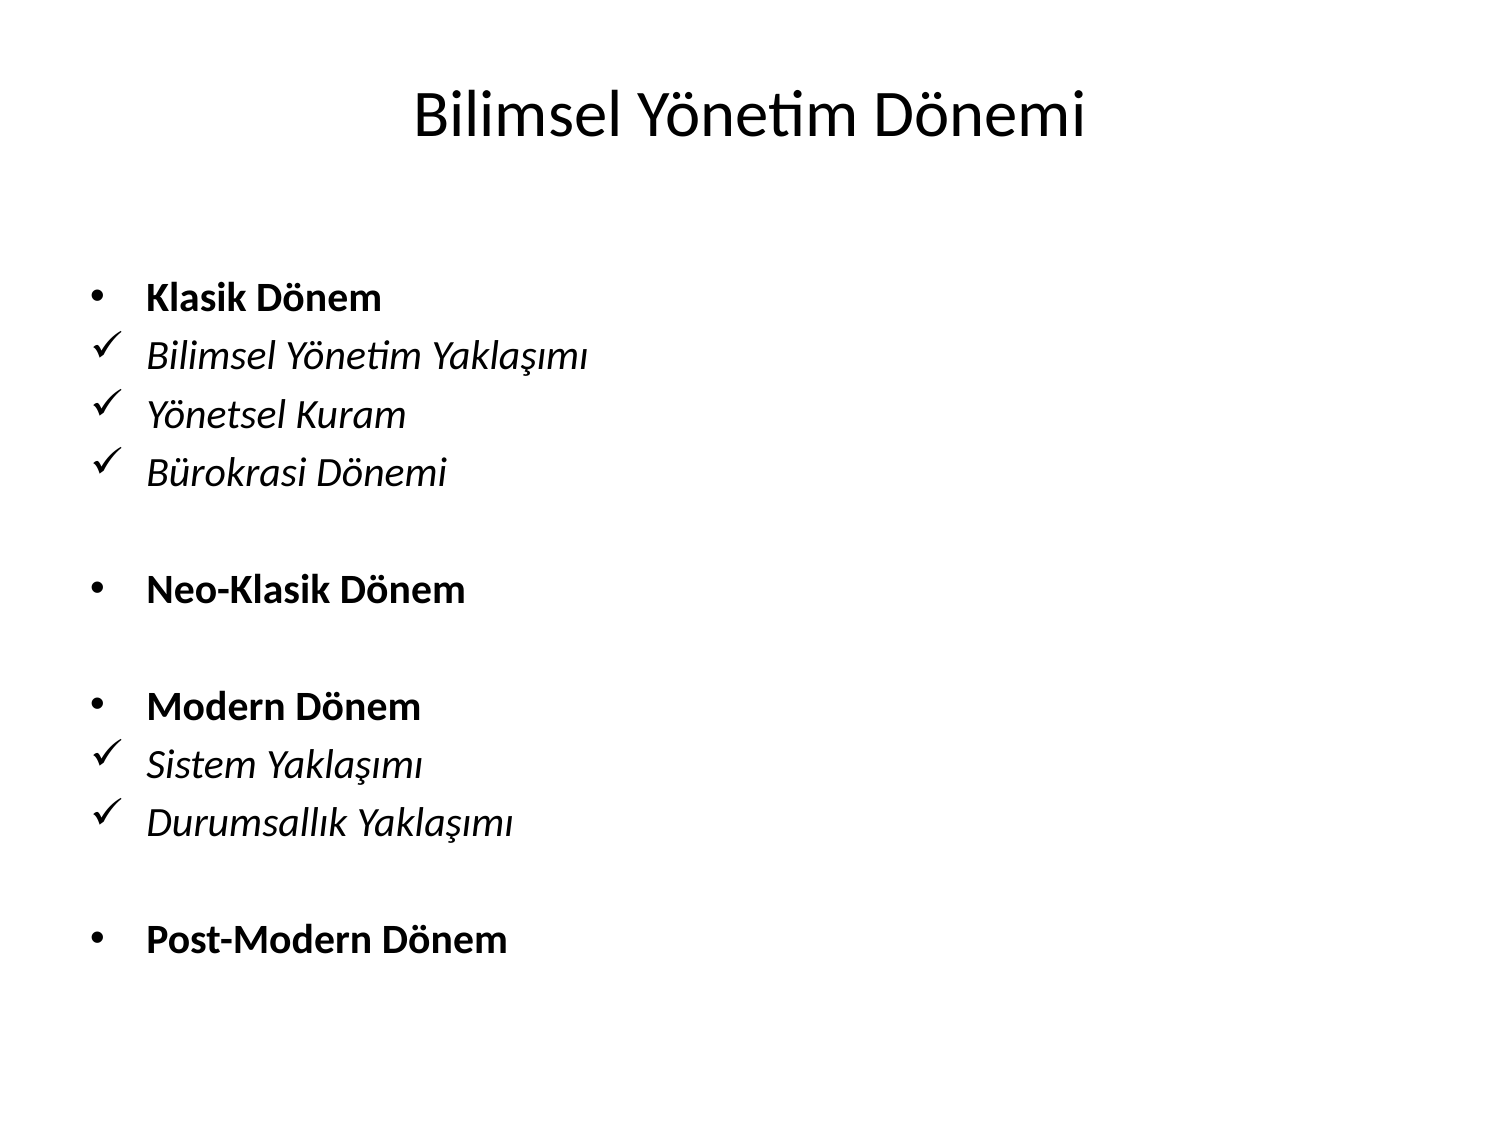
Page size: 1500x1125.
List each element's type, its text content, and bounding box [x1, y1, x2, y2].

title Bilimsel Yönetim Dönemi [75, 45, 1425, 175]
list Klasik Dönem Bilimsel Yönetim Yaklaşımı Yönetsel Kuram Bürokrasi Dönemi Neo-Klasik Dönem Modern Dönem Sistem Yaklaşımı Durumsallık Yaklaşımı Post-Modern Dönem [75, 262, 1425, 1005]
